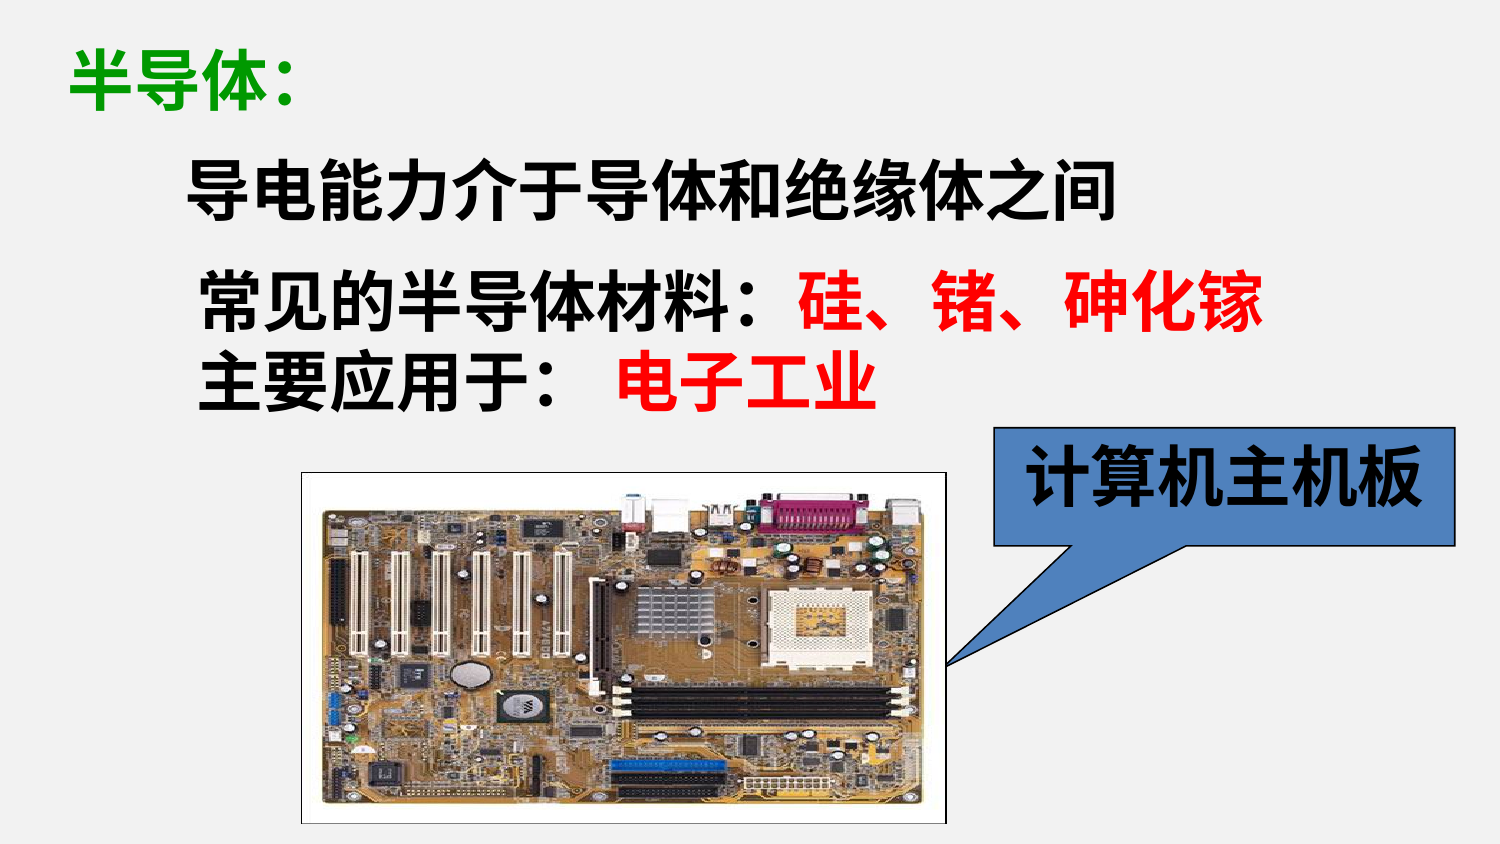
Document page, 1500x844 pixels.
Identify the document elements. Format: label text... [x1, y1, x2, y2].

text_box 常见的半导体材料：硅、锗、砷化镓 主要应用于： 电子工业 [181, 252, 1387, 428]
text_box 计算机主机板 [951, 427, 1455, 665]
picture [301, 472, 947, 825]
text_box 半导体： [53, 31, 389, 127]
text_box 导电能力介于导体和绝缘体之间 [169, 141, 1399, 237]
